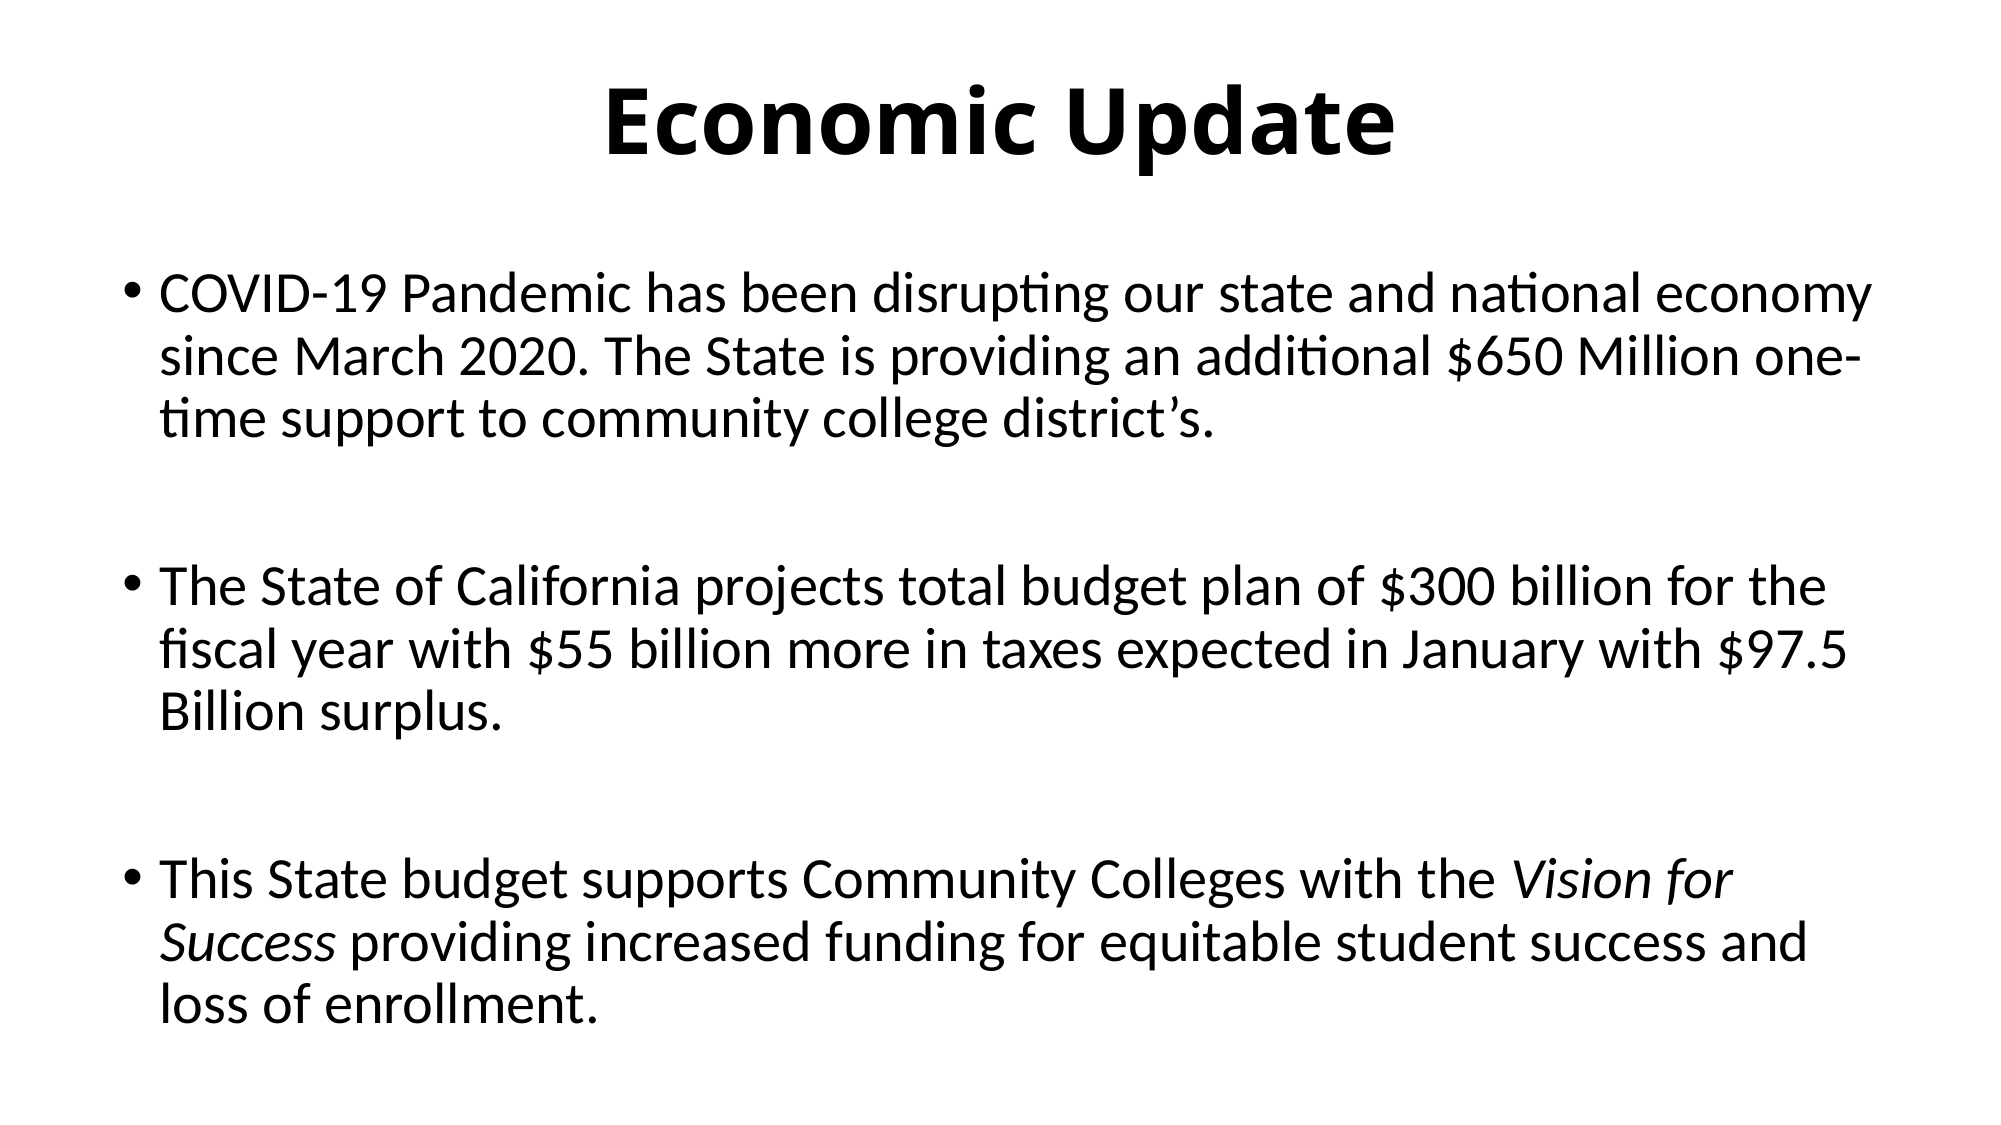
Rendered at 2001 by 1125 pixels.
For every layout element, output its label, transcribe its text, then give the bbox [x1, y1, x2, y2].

list COVID-19 Pandemic has been disrupting our state and national economy since March 2020. The State is providing an additional $650 Million one-time support to community college district’s. The State of California projects total budget plan of $300 billion for the fiscal year with $55 billion more in taxes expected in January with $97.5 Billion surplus. This State budget supports Community Colleges with the Vision for Success providing increased funding for equitable student success and loss of enrollment. [107, 254, 1893, 1093]
title Economic Update [137, 59, 1863, 190]
